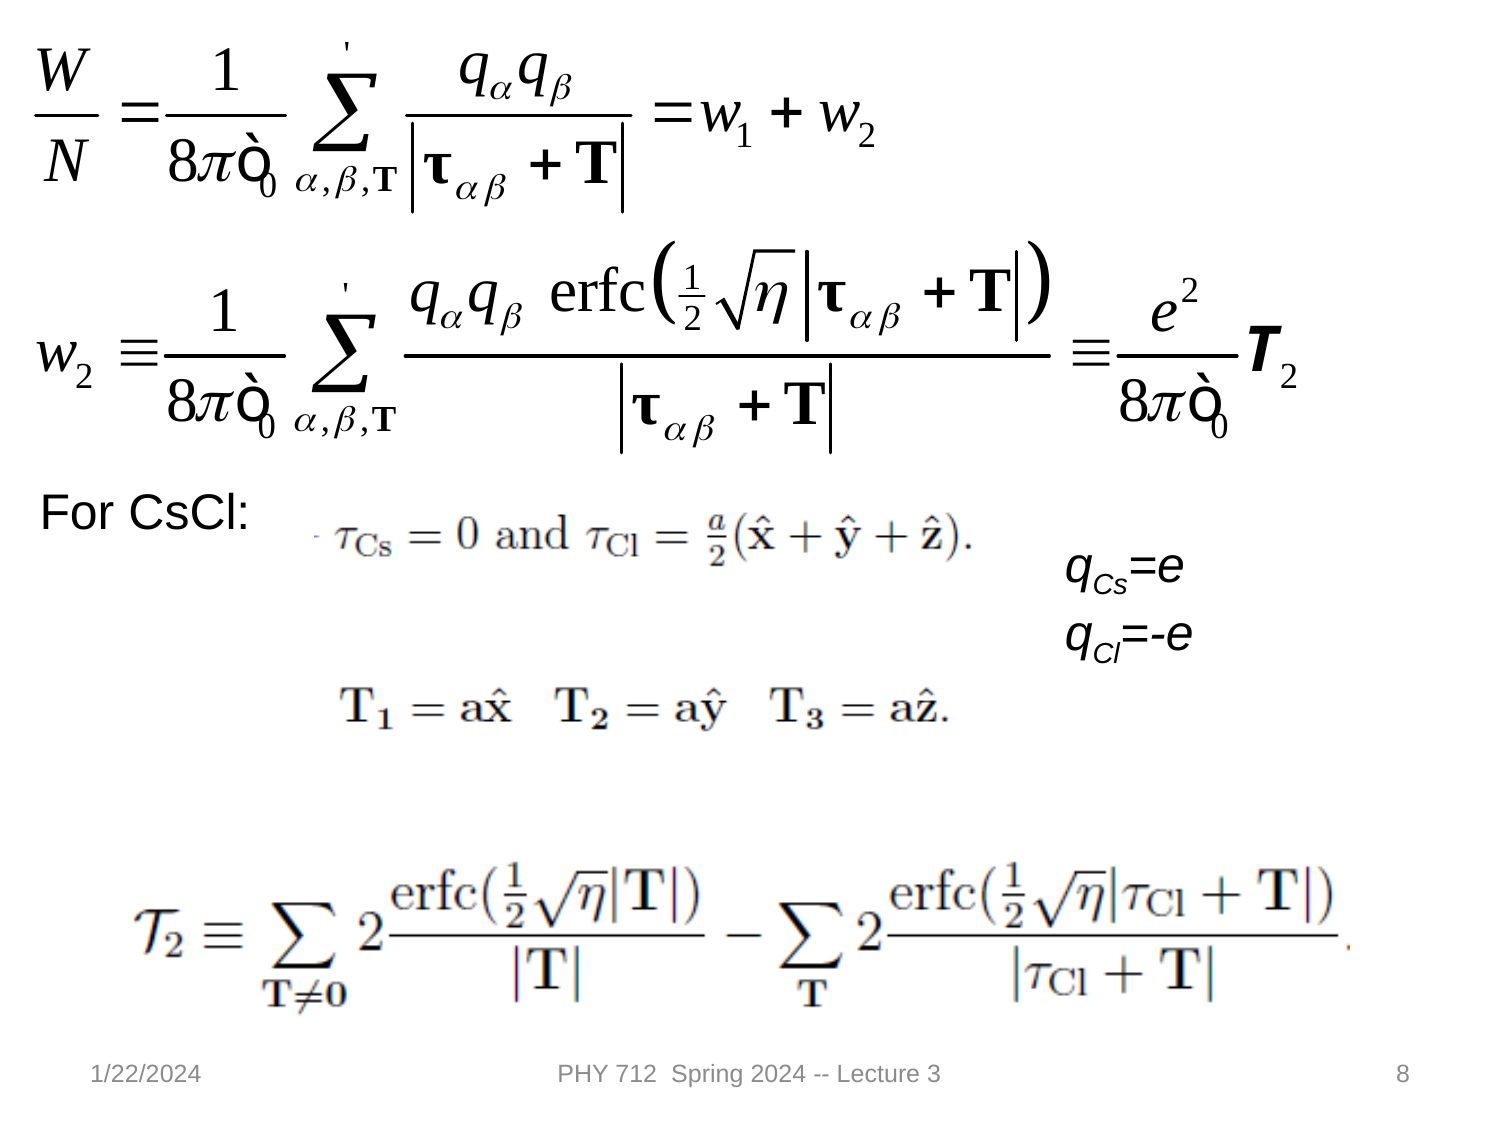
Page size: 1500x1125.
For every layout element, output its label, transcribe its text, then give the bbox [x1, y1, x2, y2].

picture [314, 460, 988, 796]
text_box qCs=e qCl=-e [1049, 524, 1413, 737]
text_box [24, 22, 1314, 466]
slide_number 8 [1074, 1042, 1425, 1103]
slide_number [75, 1042, 425, 1103]
picture [99, 822, 1351, 1057]
footer PHY 712 Spring 2024 -- Lecture 3 [512, 1065, 988, 1103]
text_box For CsCl: [24, 473, 309, 547]
